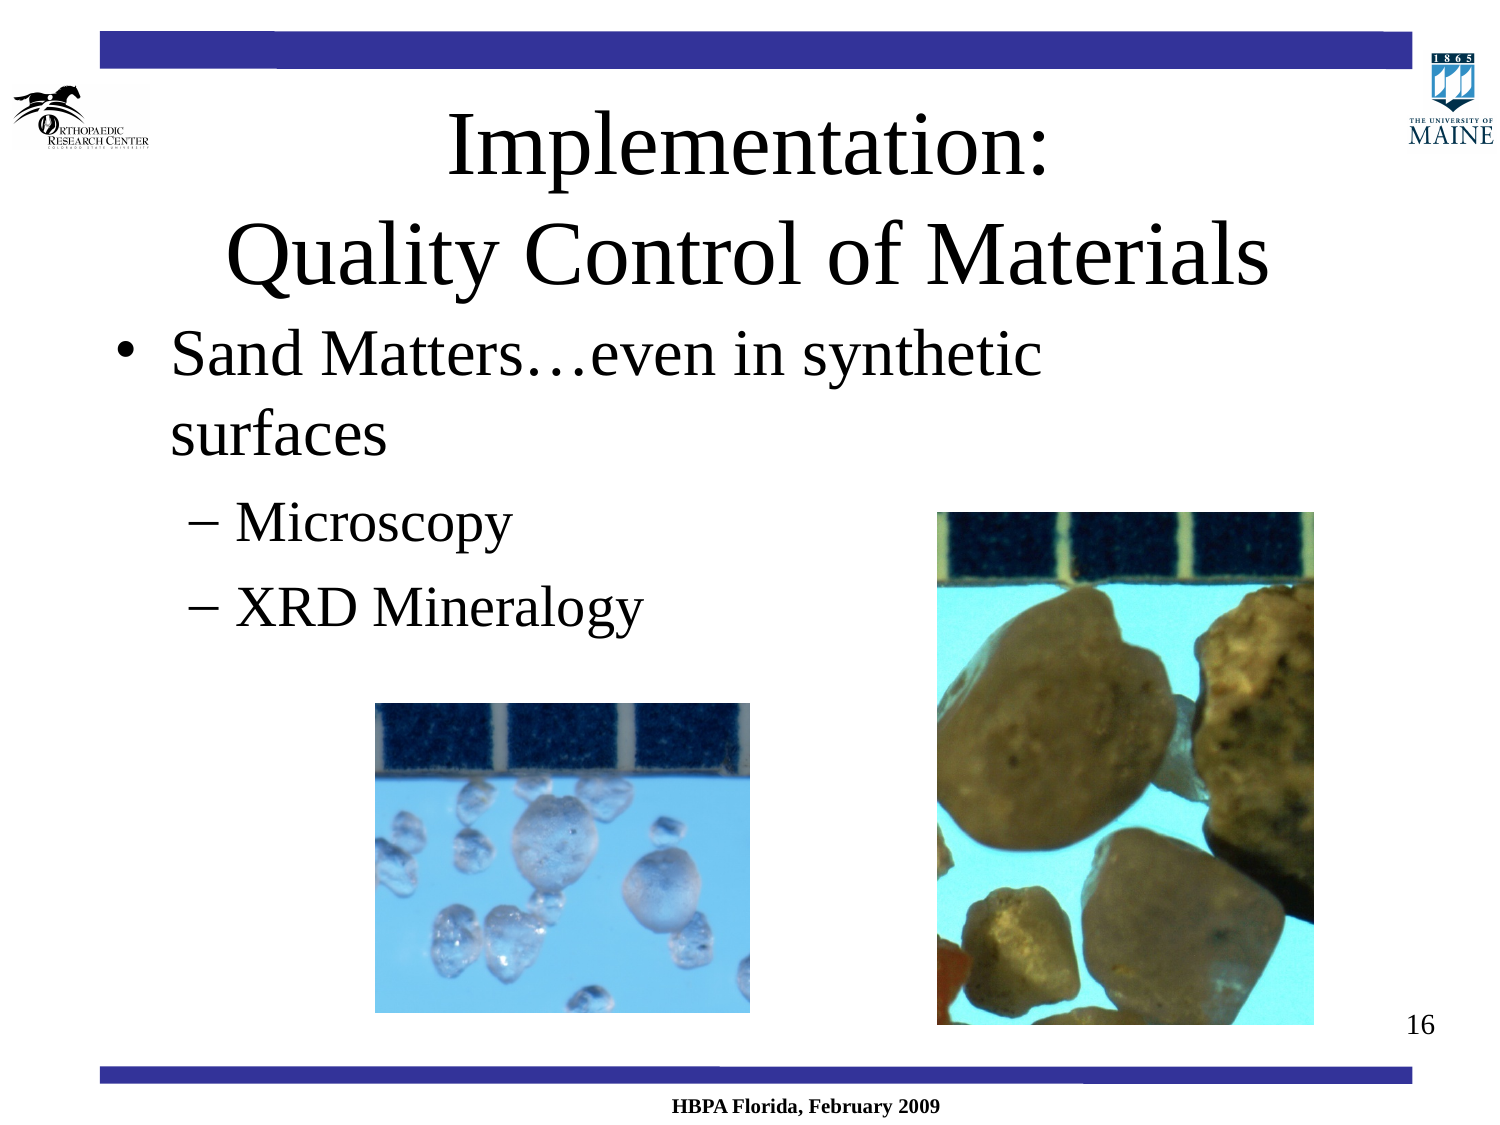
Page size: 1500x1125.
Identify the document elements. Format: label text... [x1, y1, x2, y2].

picture [374, 703, 751, 1013]
text_box Implementation: Quality Control of Materials [112, 99, 1387, 287]
picture [12, 84, 150, 150]
picture [937, 512, 1314, 1026]
text_box Sand Matters…even in synthetic surfaces Microscopy XRD Mineralogy [99, 301, 1088, 975]
